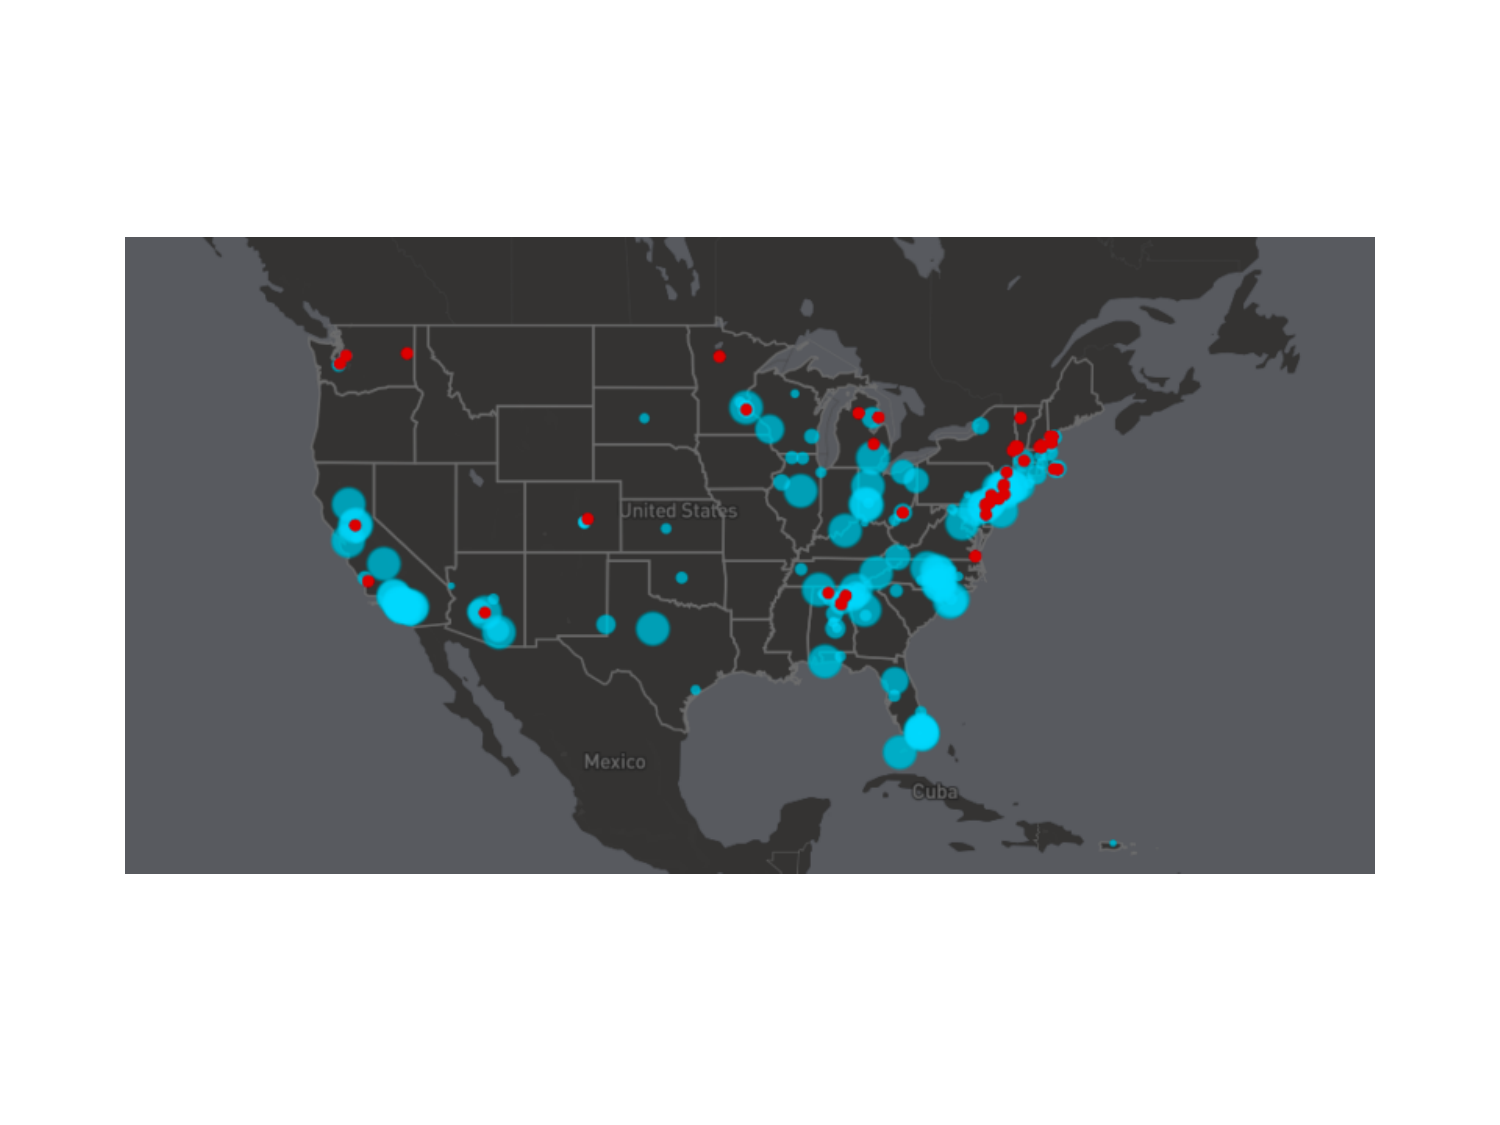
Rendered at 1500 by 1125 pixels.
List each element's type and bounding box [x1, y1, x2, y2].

picture [124, 237, 1376, 874]
